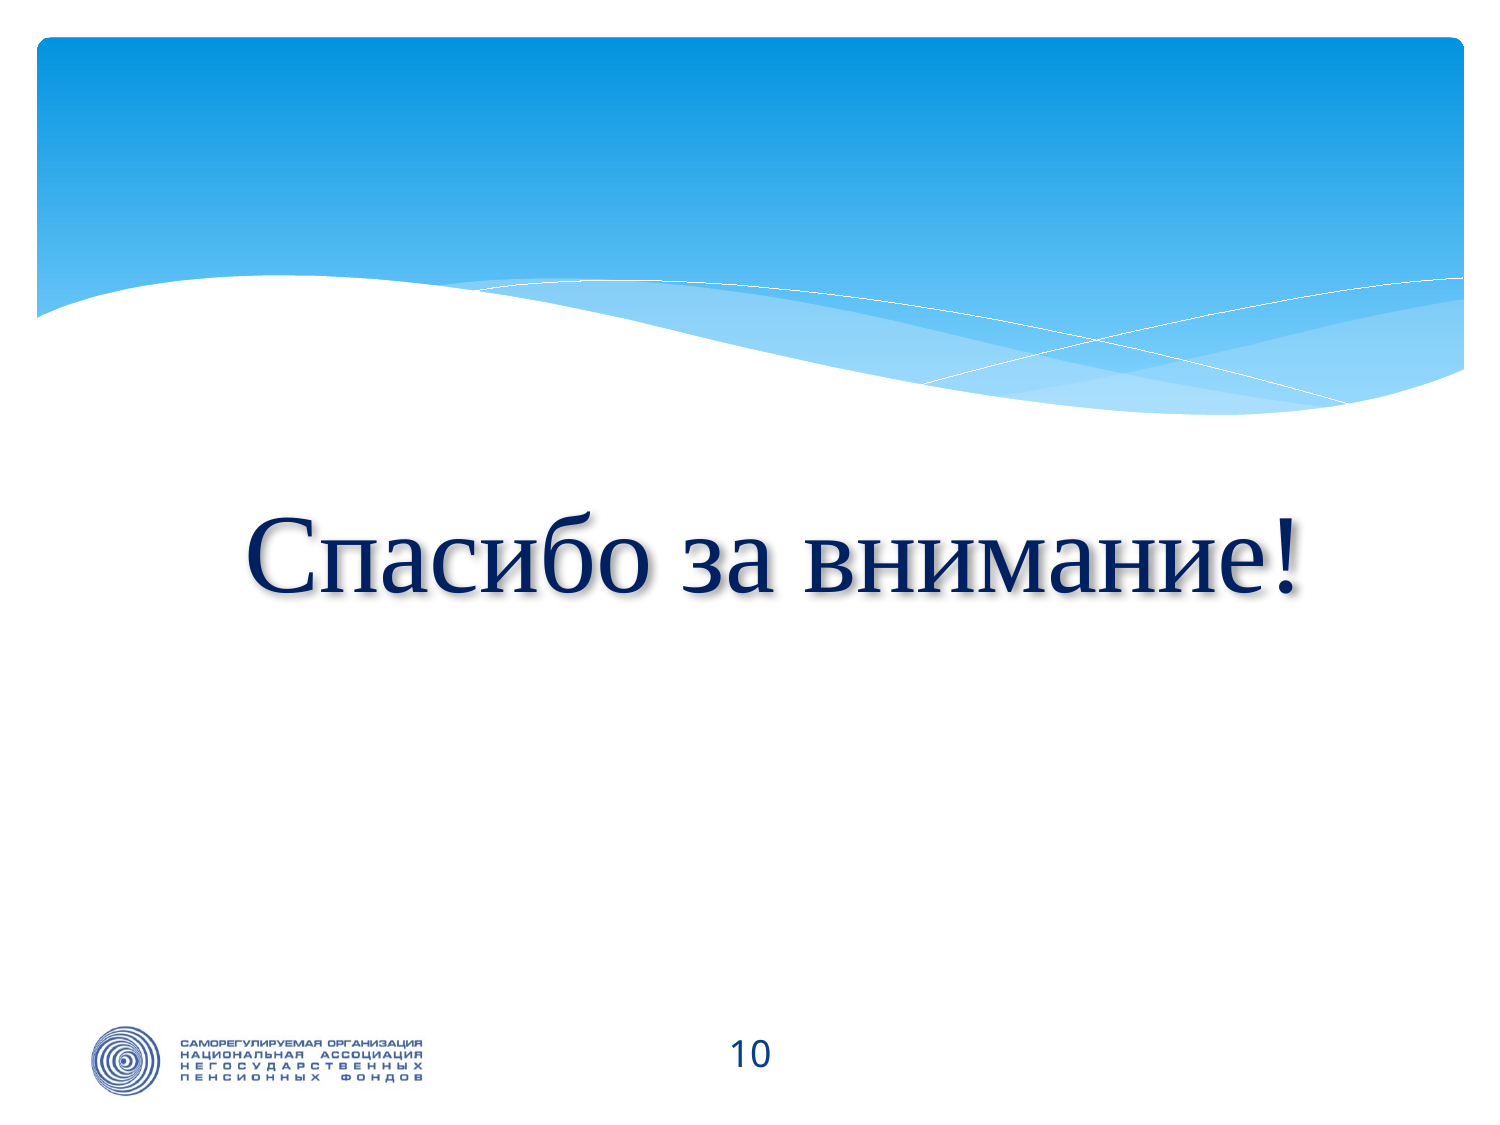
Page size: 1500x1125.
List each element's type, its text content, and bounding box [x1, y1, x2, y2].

slide_number 10 [654, 1025, 846, 1086]
picture [76, 1013, 441, 1108]
title Спасибо за внимание! [100, 444, 1451, 650]
